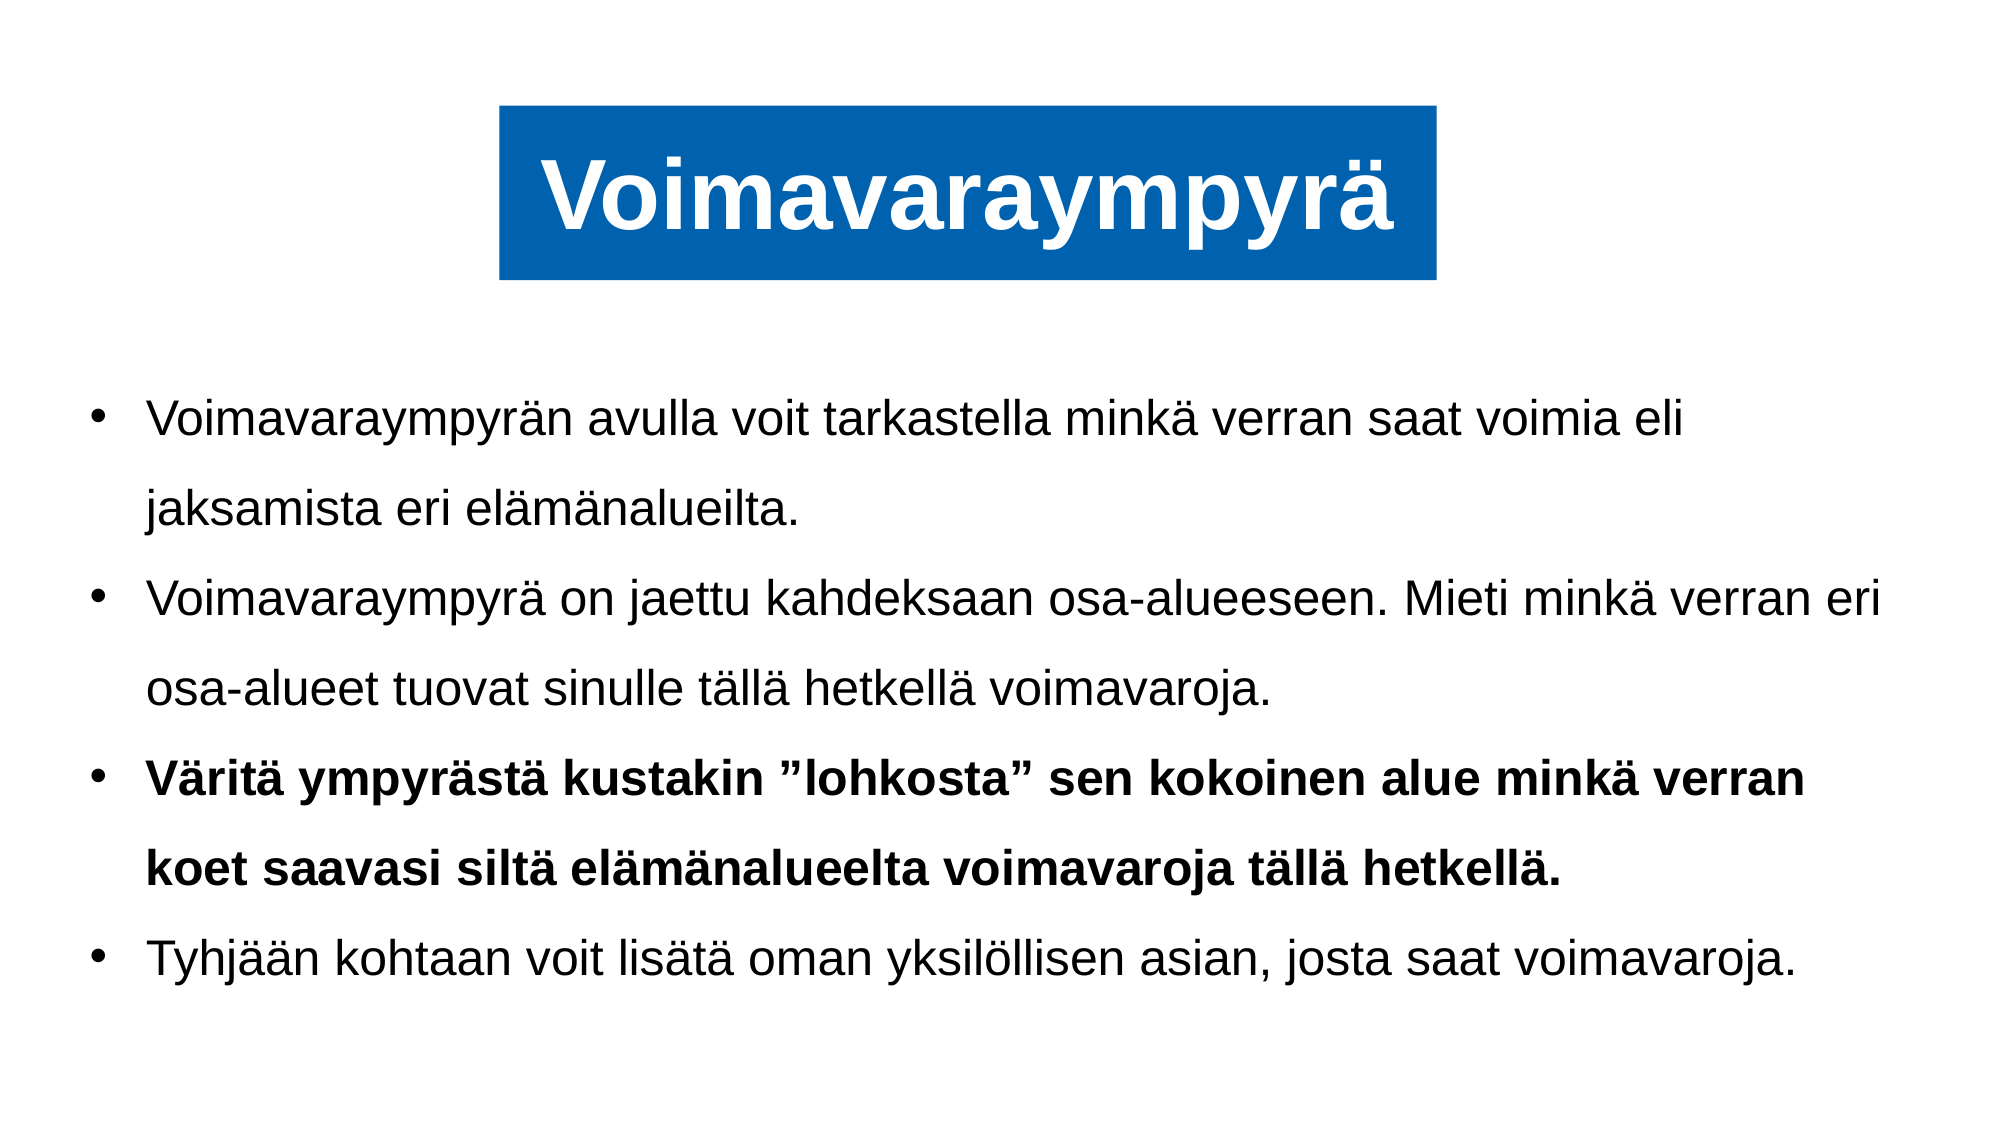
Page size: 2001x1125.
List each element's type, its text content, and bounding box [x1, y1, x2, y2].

title Voimavaraympyrä [499, 105, 1437, 281]
text_box Voimavaraympyrän avulla voit tarkastella minkä verran saat voimia eli jaksamista eri elämänalueilta. Voimavaraympyrä on jaettu kahdeksaan osa-alueeseen. Mieti minkä verran eri osa-alueet tuovat sinulle tällä hetkellä voimavaroja. Väritä ympyrästä kustakin ”lohkosta” sen kokoinen alue minkä verran koet saavasi siltä elämänalueelta voimavaroja tällä hetkellä. Tyhjään kohtaan voit lisätä oman yksilöllisen asian, josta saat voimavaroja. [74, 348, 1926, 994]
